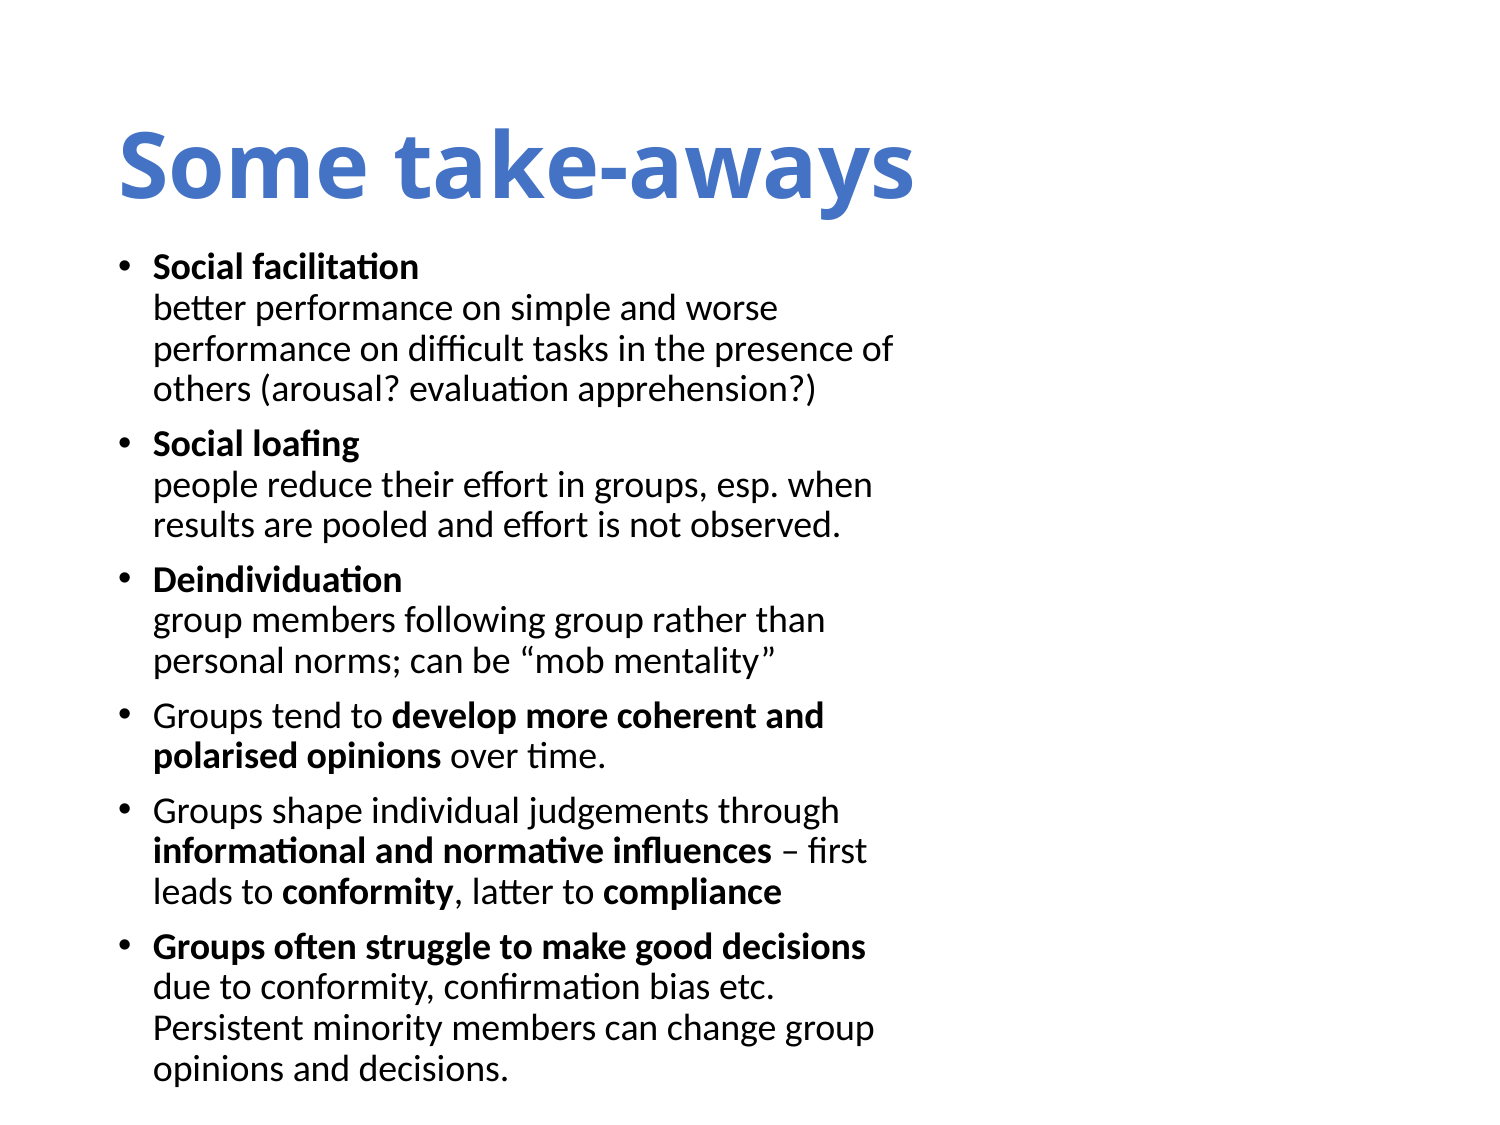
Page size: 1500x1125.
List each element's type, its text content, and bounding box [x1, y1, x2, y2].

title Some take-aways [103, 59, 1397, 278]
list Social facilitation better performance on simple and worse performance on difficult tasks in the presence of others (arousal? evaluation apprehension?) Social loafing people reduce their effort in groups, esp. when results are pooled and effort is not observed. Deindividuation group members following group rather than personal norms; can be “mob mentality” Groups tend to develop more coherent and polarised opinions over time. Groups shape individual judgements through informational and normative influences – first leads to conformity, latter to compliance Groups often struggle to make good decisions due to conformity, confirmation bias etc. Persistent minority members can change group opinions and decisions. [103, 239, 946, 1104]
